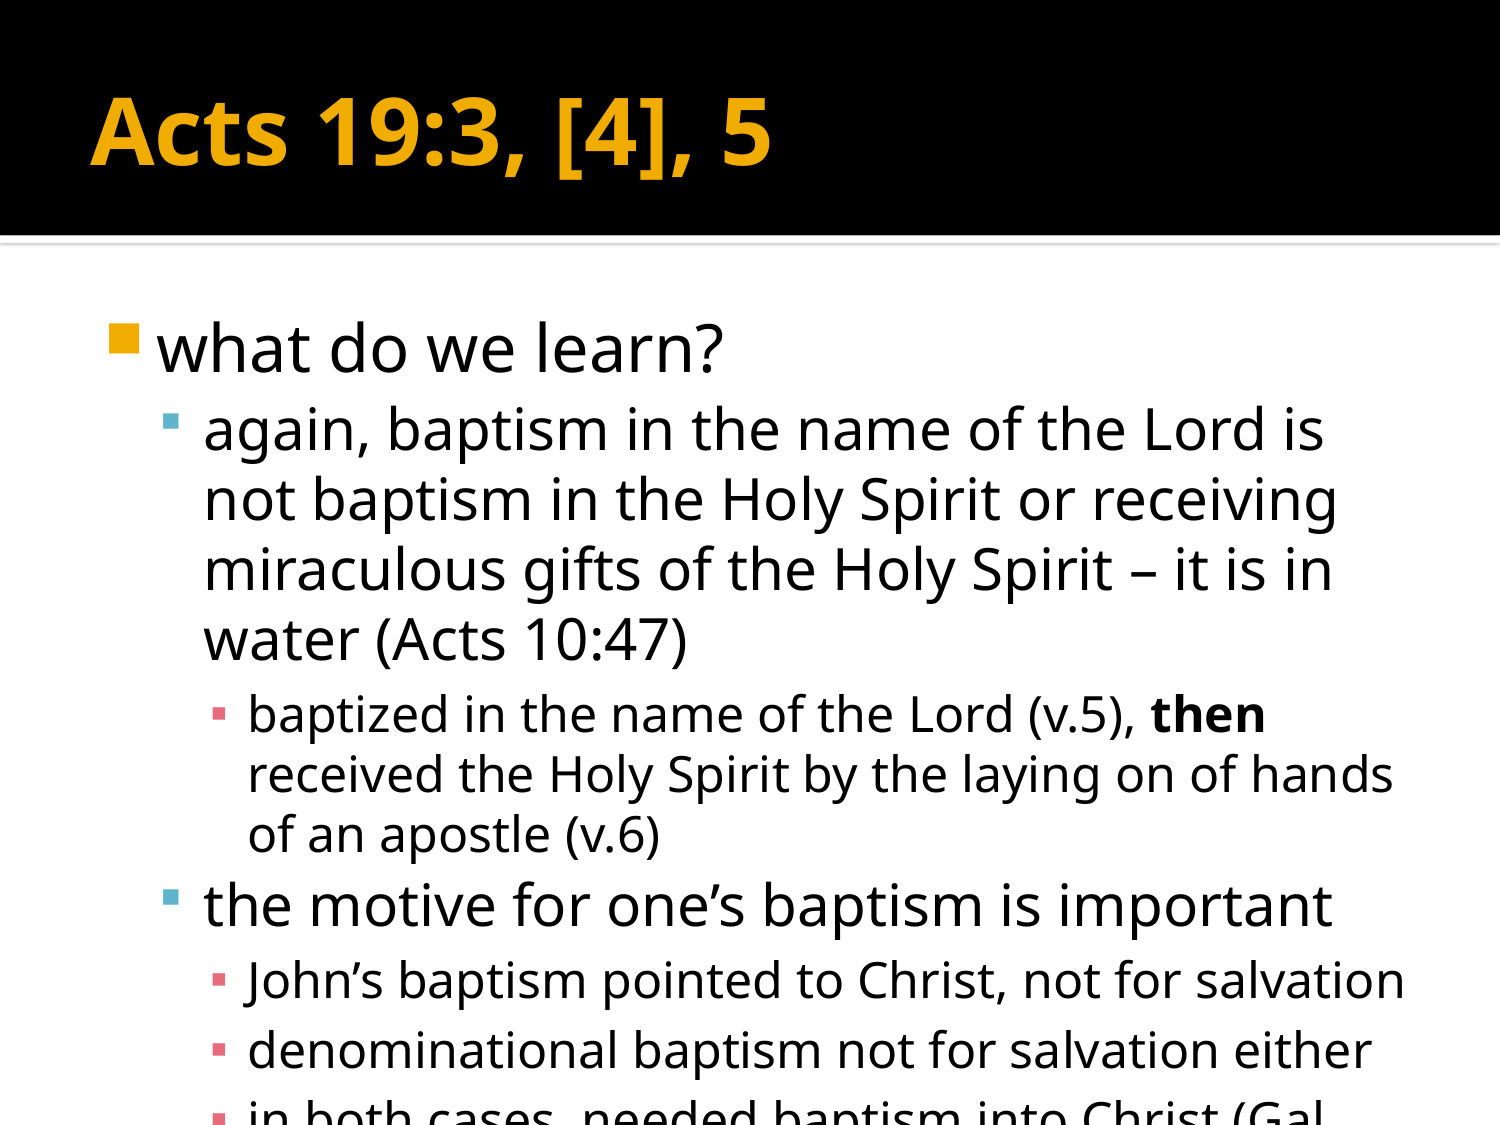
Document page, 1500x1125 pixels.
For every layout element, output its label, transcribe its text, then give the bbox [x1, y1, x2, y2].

list what do we learn? again, baptism in the name of the Lord is not baptism in the Holy Spirit or receiving miraculous gifts of the Holy Spirit – it is in water (Acts 10:47) baptized in the name of the Lord (v.5), then received the Holy Spirit by the laying on of hands of an apostle (v.6) the motive for one’s baptism is important John’s baptism pointed to Christ, not for salvation denominational baptism not for salvation either in both cases, needed baptism into Christ (Gal. 3:26-27) [75, 291, 1425, 1050]
title Acts 19:3, [4], 5 [75, 25, 1425, 231]
